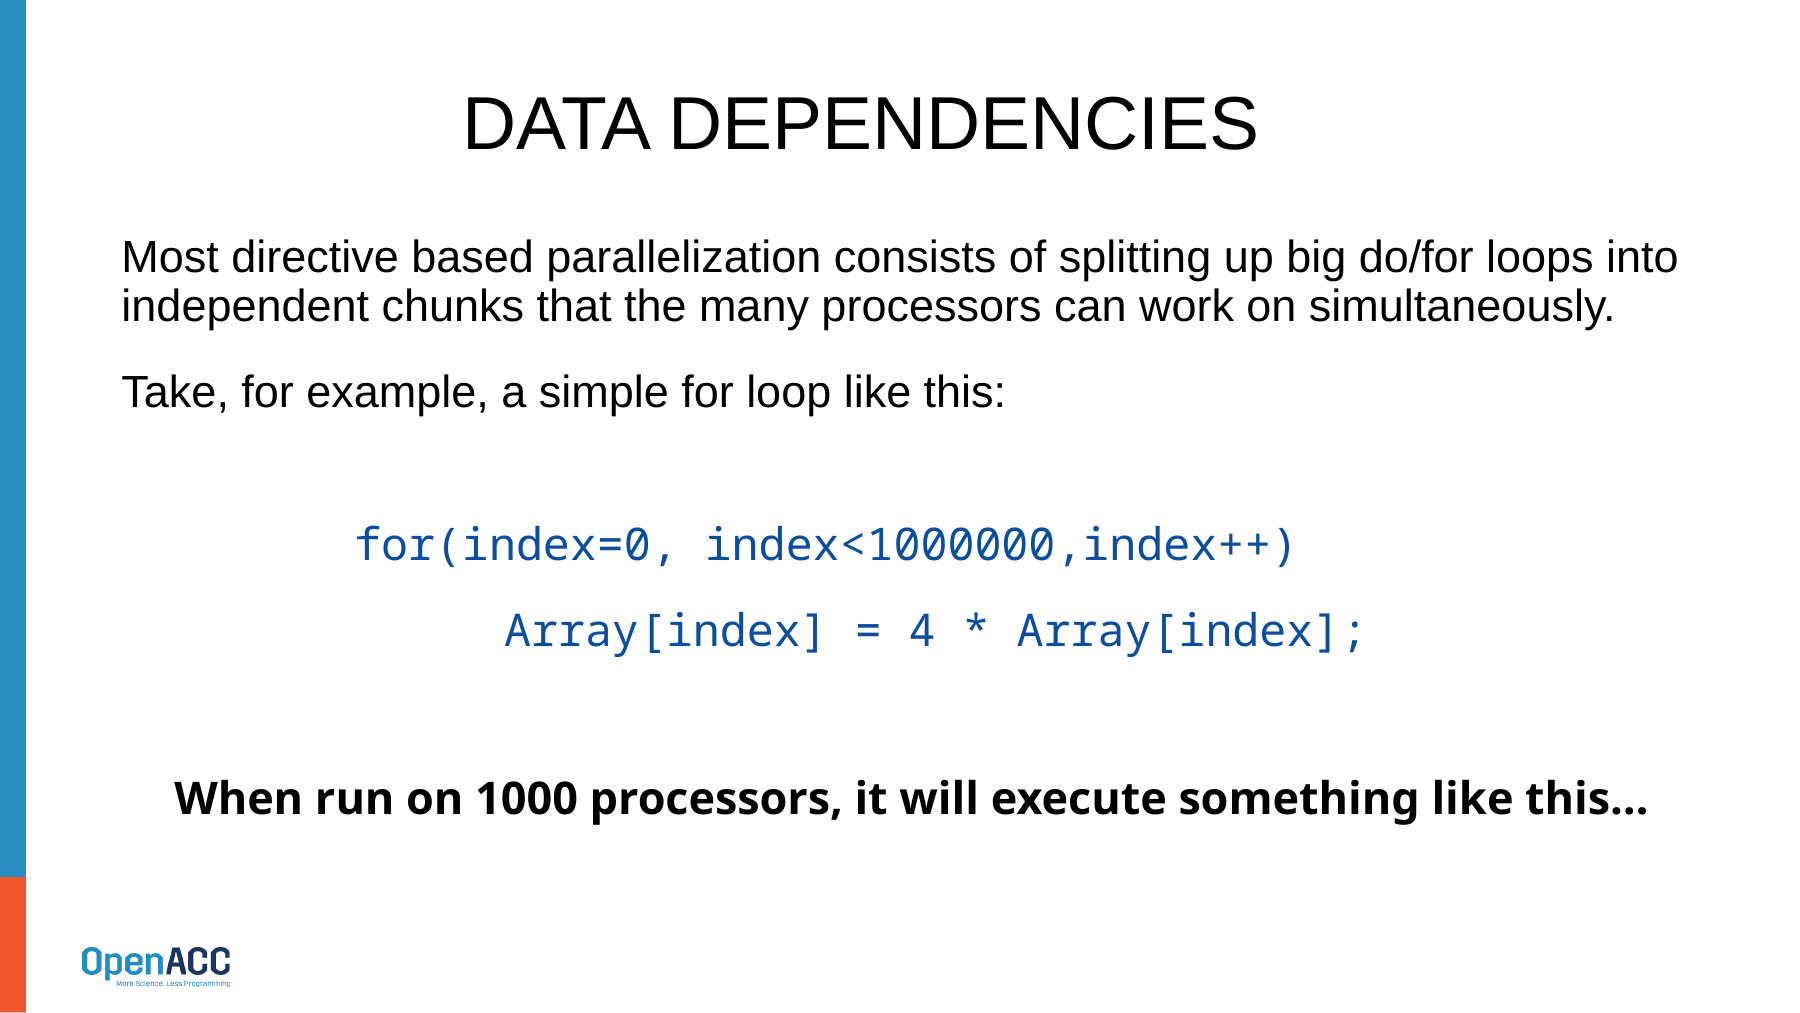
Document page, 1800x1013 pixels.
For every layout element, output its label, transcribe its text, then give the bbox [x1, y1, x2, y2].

text_box When run on 1000 processors, it will execute something like this… [159, 761, 1672, 894]
title Data Dependencies [106, 66, 1617, 174]
list Most directive based parallelization consists of splitting up big do/for loops into independent chunks that the many processors can work on simultaneously. Take, for example, a simple for loop like this: [106, 226, 1726, 621]
list for(index=0, index<1000000,index++) Array[index] = 4 * Array[index]; [338, 513, 1443, 727]
picture [82, 947, 230, 987]
